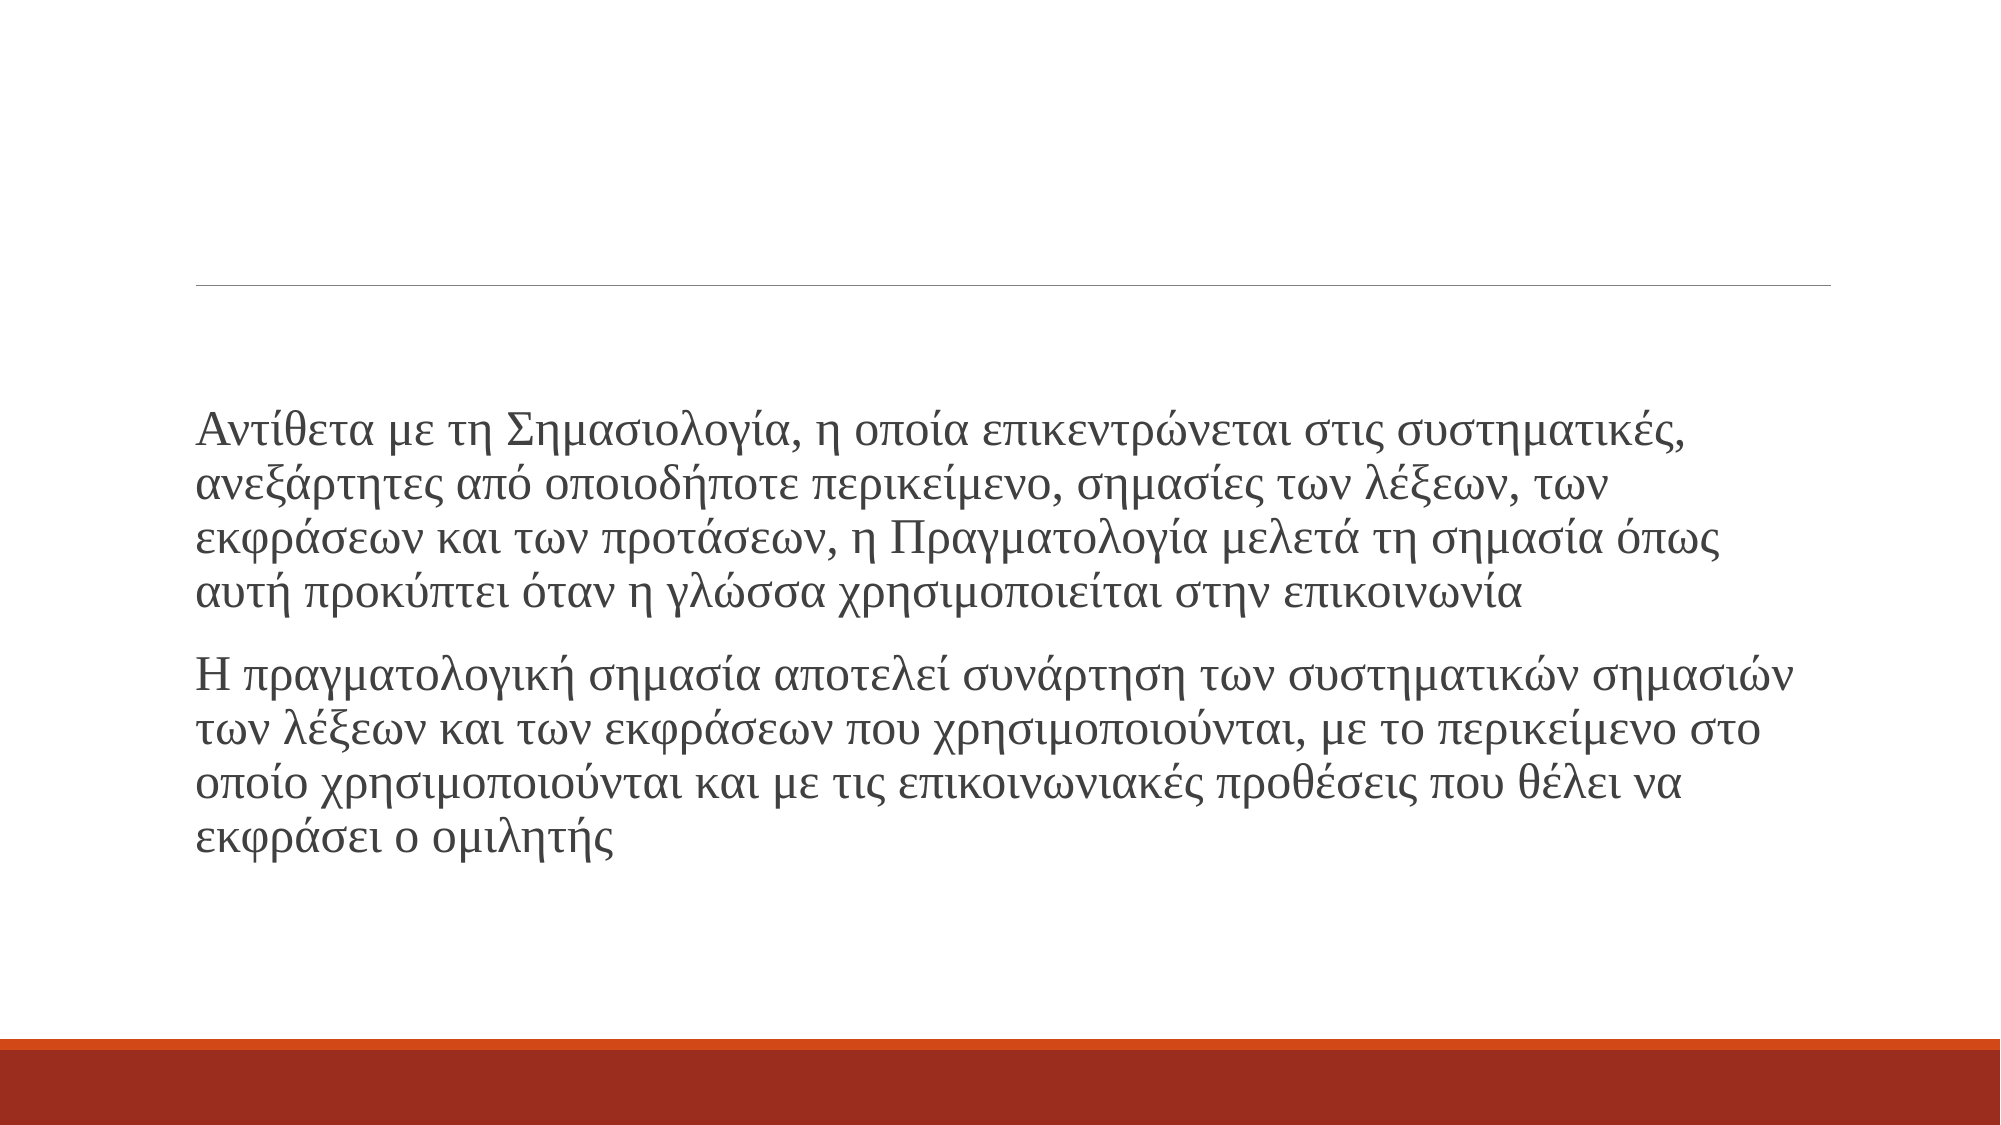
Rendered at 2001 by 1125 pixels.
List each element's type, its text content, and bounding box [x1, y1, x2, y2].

list Αντίθετα με τη Σημασιολογία, η οποία επικεντρώνεται στις συστηματικές, ανεξάρτητες από οποιοδήποτε περικείμενο, σημασίες των λέξεων, των εκφράσεων και των προτάσεων, η Πραγματολογία μελετά τη σημασία όπως αυτή προκύπτει όταν η γλώσσα χρησιμοποιείται στην επικοινωνία Η πραγματολογική σημασία αποτελεί συνάρτηση των συστηματικών σημασιών των λέξεων και των εκφράσεων που χρησιμοποιούνται, με το περικείμενο στο οποίο χρησιμοποιούνται και με τις επικοινωνιακές προθέσεις που θέλει να εκφράσει ο ομιλητής [180, 302, 1830, 963]
